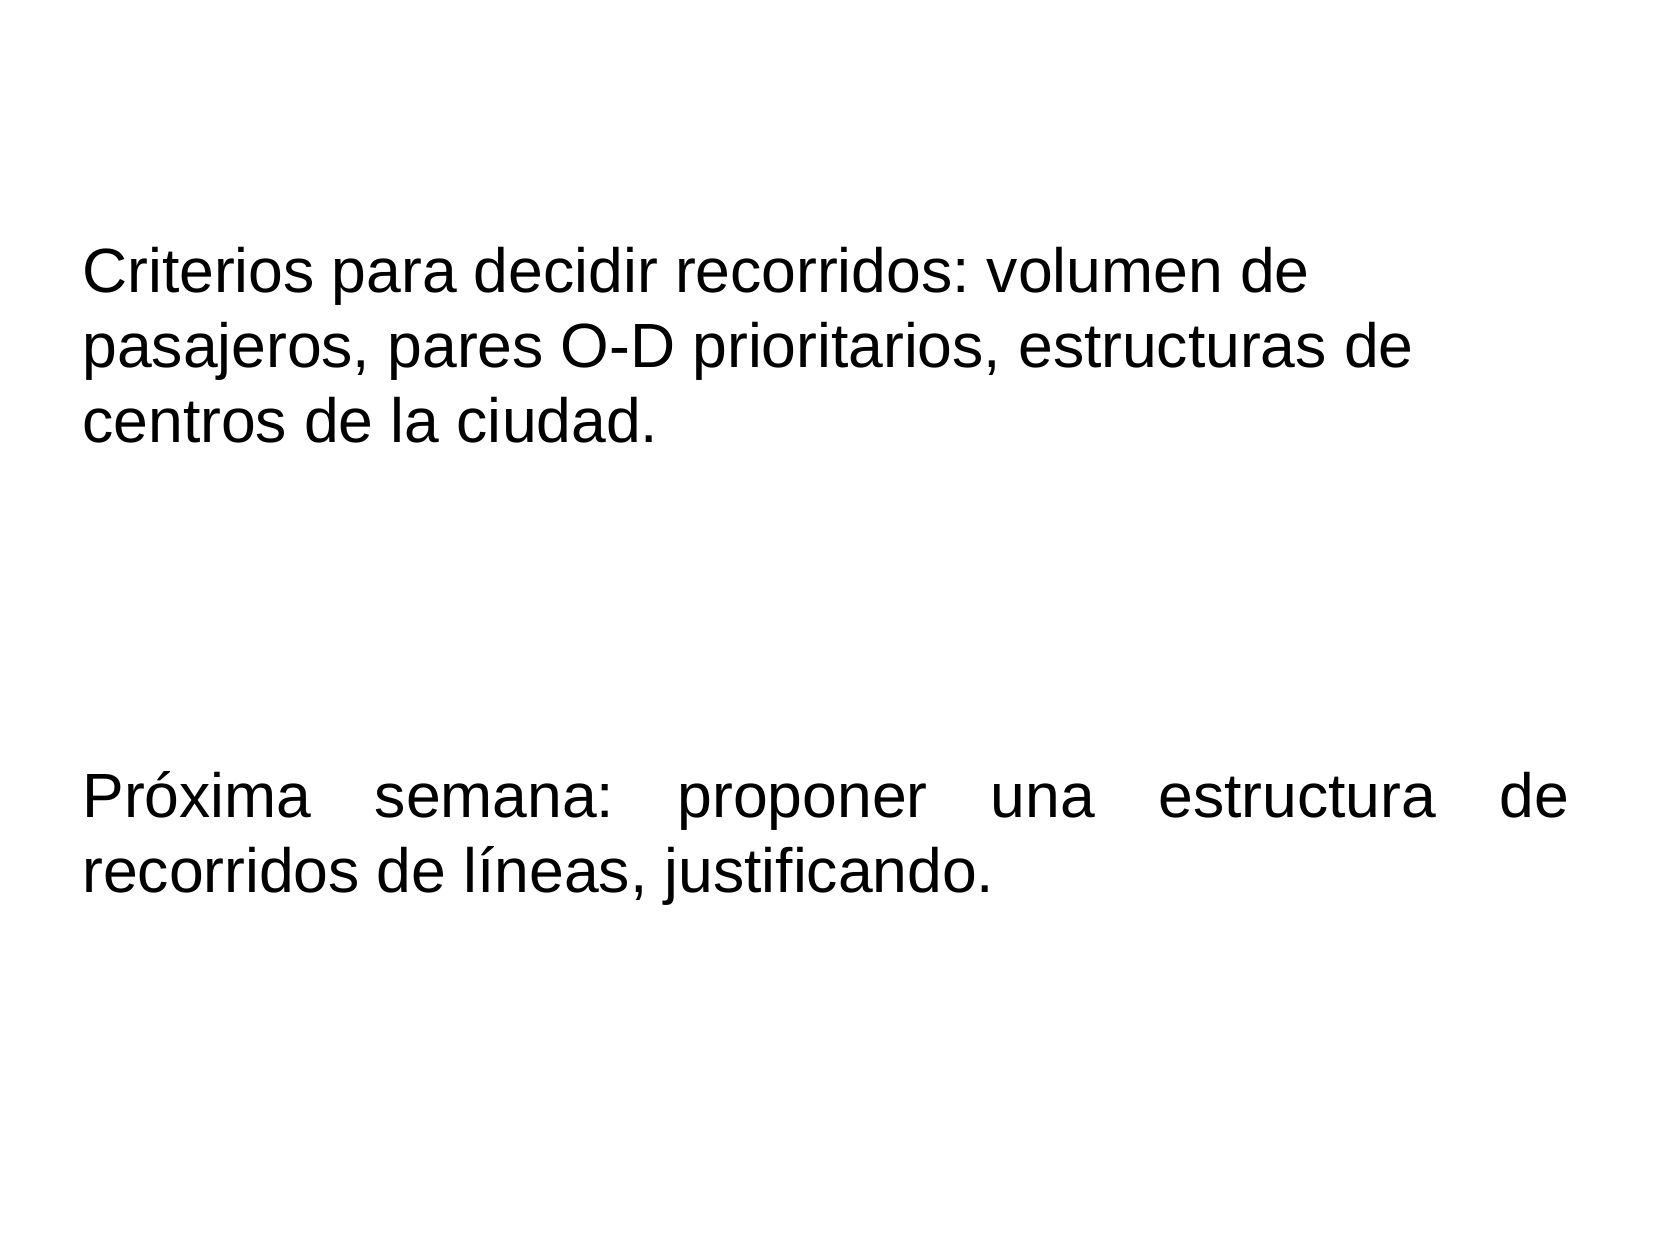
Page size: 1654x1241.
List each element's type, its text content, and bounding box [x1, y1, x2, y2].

text_box Criterios para decidir recorridos: volumen de pasajeros, pares O-D prioritarios, estructuras de centros de la ciudad. Próxima semana: proponer una estructura de recorridos de líneas, justificando. [82, 124, 1571, 1040]
